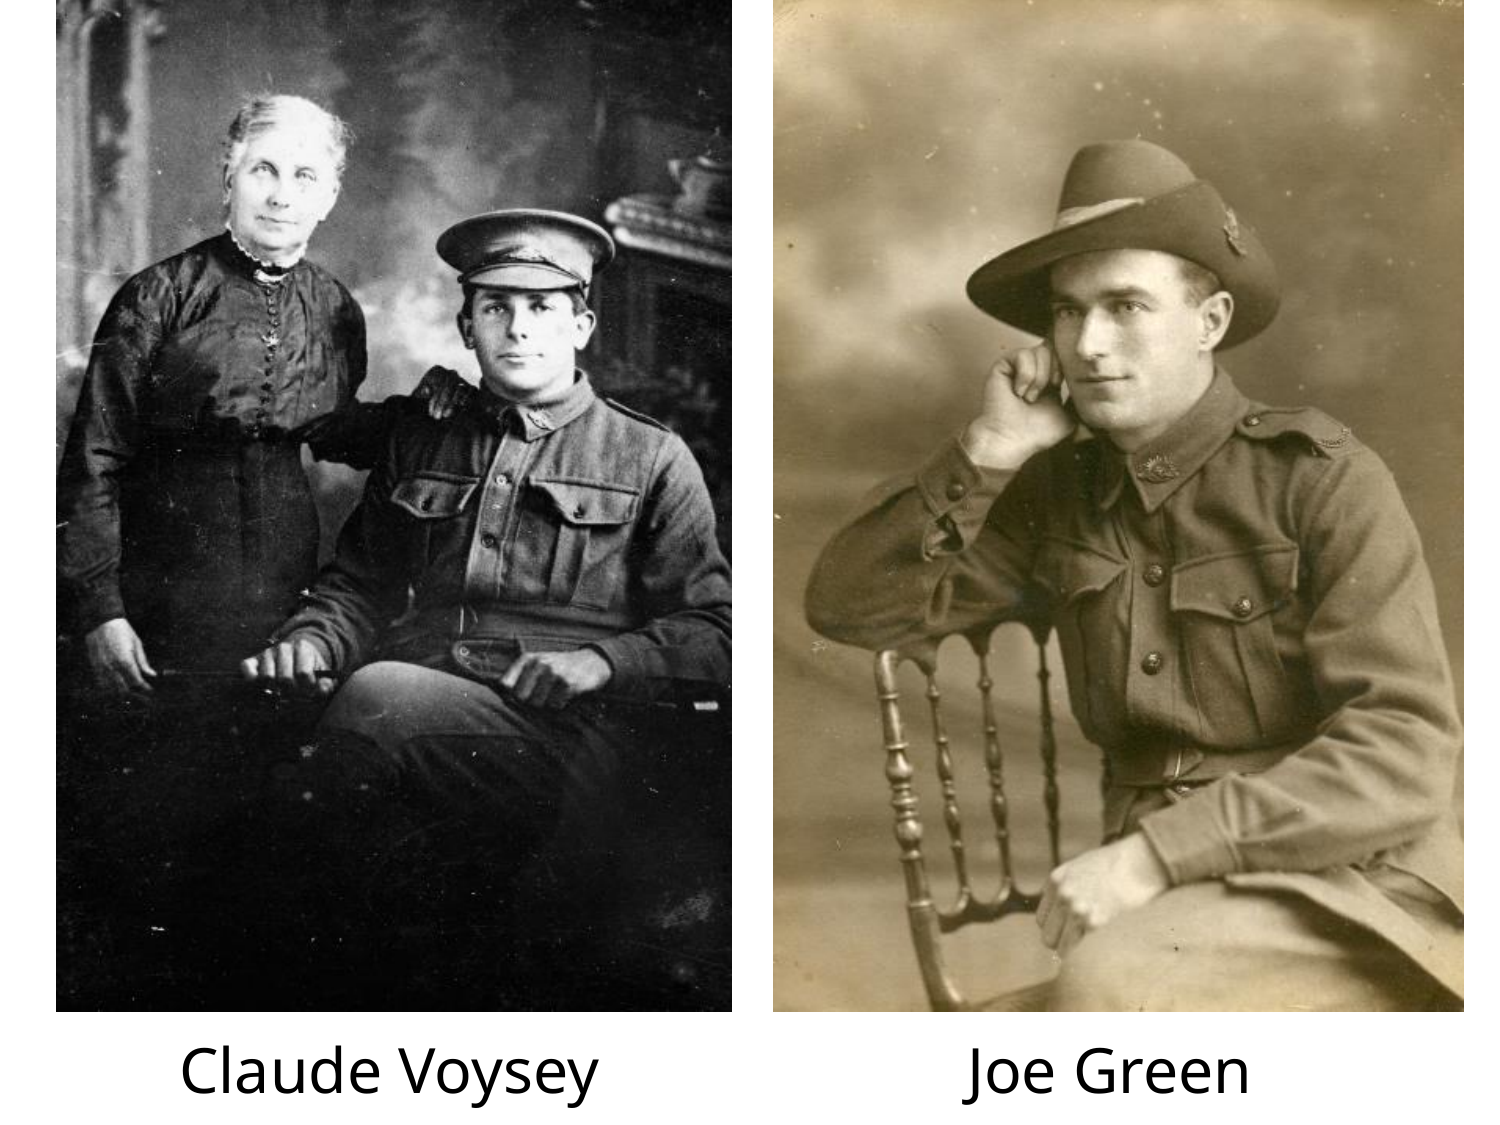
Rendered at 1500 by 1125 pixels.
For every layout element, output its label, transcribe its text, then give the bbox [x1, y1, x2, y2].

picture [55, 0, 732, 1012]
picture [773, 0, 1464, 1012]
text_box Claude Voysey [100, 1023, 679, 1113]
text_box Joe Green [820, 1023, 1400, 1113]
